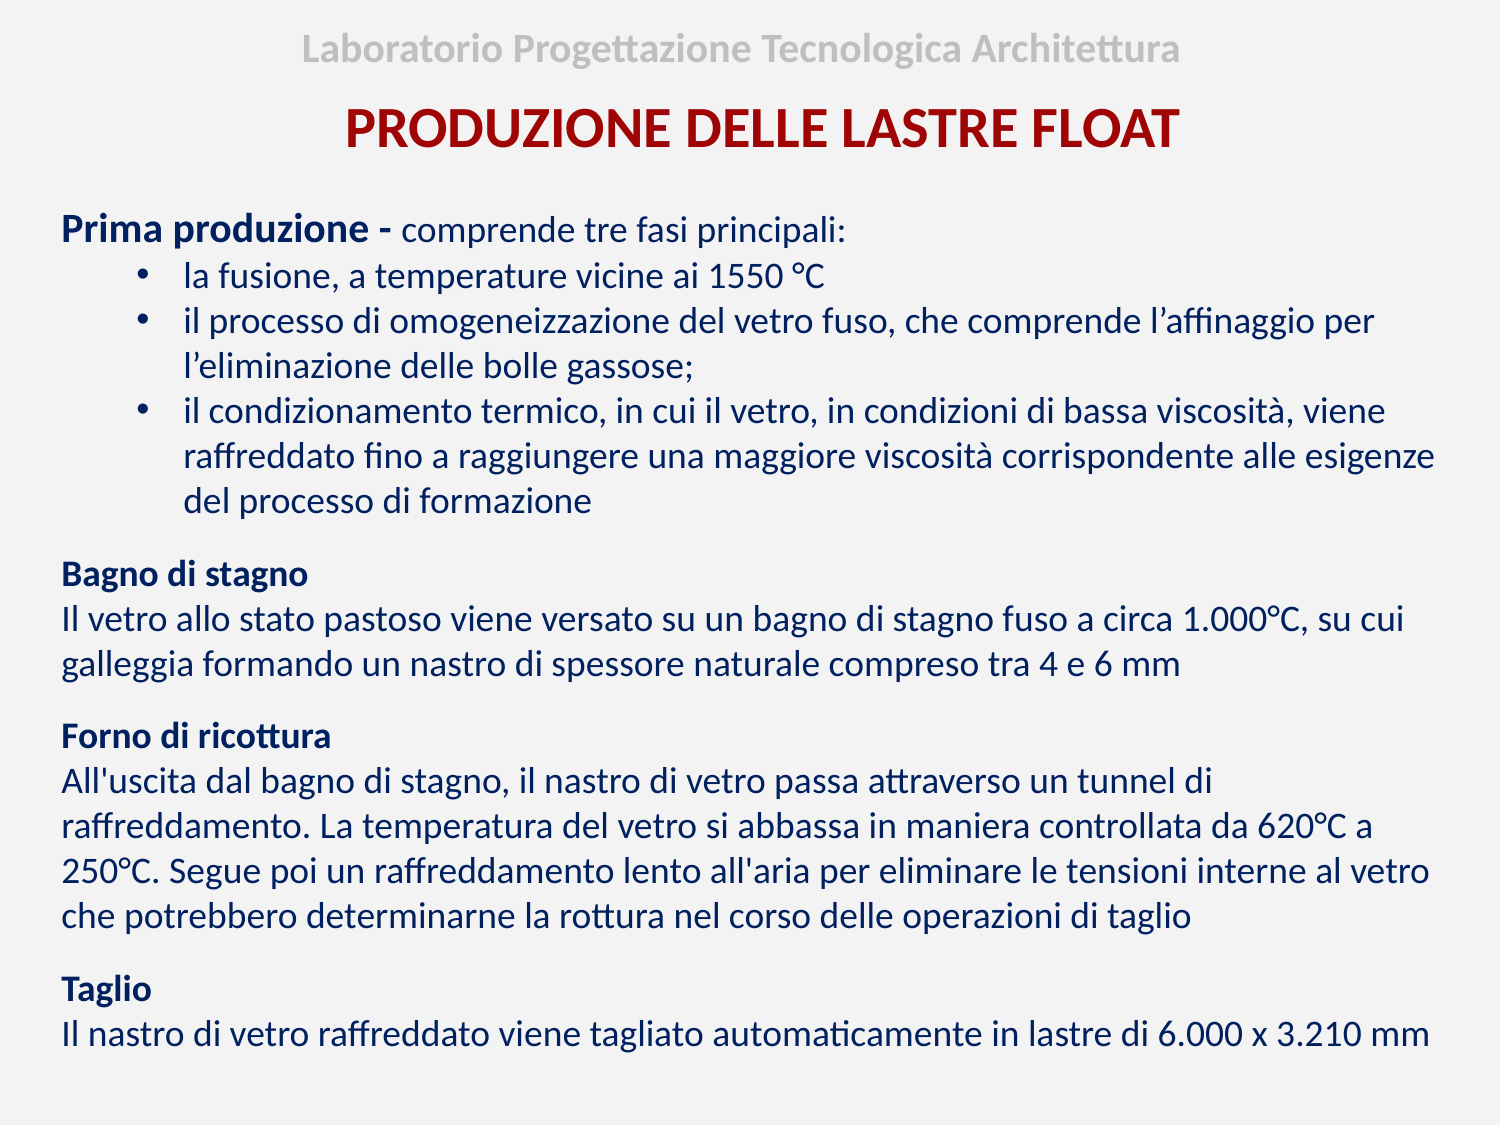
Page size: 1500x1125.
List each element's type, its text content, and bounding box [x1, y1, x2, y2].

text_box Laboratorio Progettazione Tecnologica Architettura [97, 0, 1403, 100]
text_box Prima produzione - comprende tre fasi principali: la fusione, a temperature vicine ai 1550 °C il processo di omogeneizzazione del vetro fuso, che comprende l’affinaggio per l’eliminazione delle bolle gassose; il condizionamento termico, in cui il vetro, in condizioni di bassa viscosità, viene raffreddato fino a raggiungere una maggiore viscosità corrispondente alle esigenze del processo di formazione Bagno di stagno Il vetro allo stato pastoso viene versato su un bagno di stagno fuso a circa 1.000°C, su cui galleggia formando un nastro di spessore naturale compreso tra 4 e 6 mm Forno di ricottura All'uscita dal bagno di stagno, il nastro di vetro passa attraverso un tunnel di raffreddamento. La temperatura del vetro si abbassa in maniera controllata da 620°C a 250°C. Segue poi un raffreddamento lento all'aria per eliminare le tensioni interne al vetro che potrebbero determinarne la rottura nel corso delle operazioni di taglio Taglio Il nastro di vetro raffreddato viene tagliato automaticamente in lastre di 6.000 x 3.210 mm [46, 193, 1479, 1062]
text_box PRODUZIONE DELLE LASTRE FLOAT [48, 82, 1478, 167]
